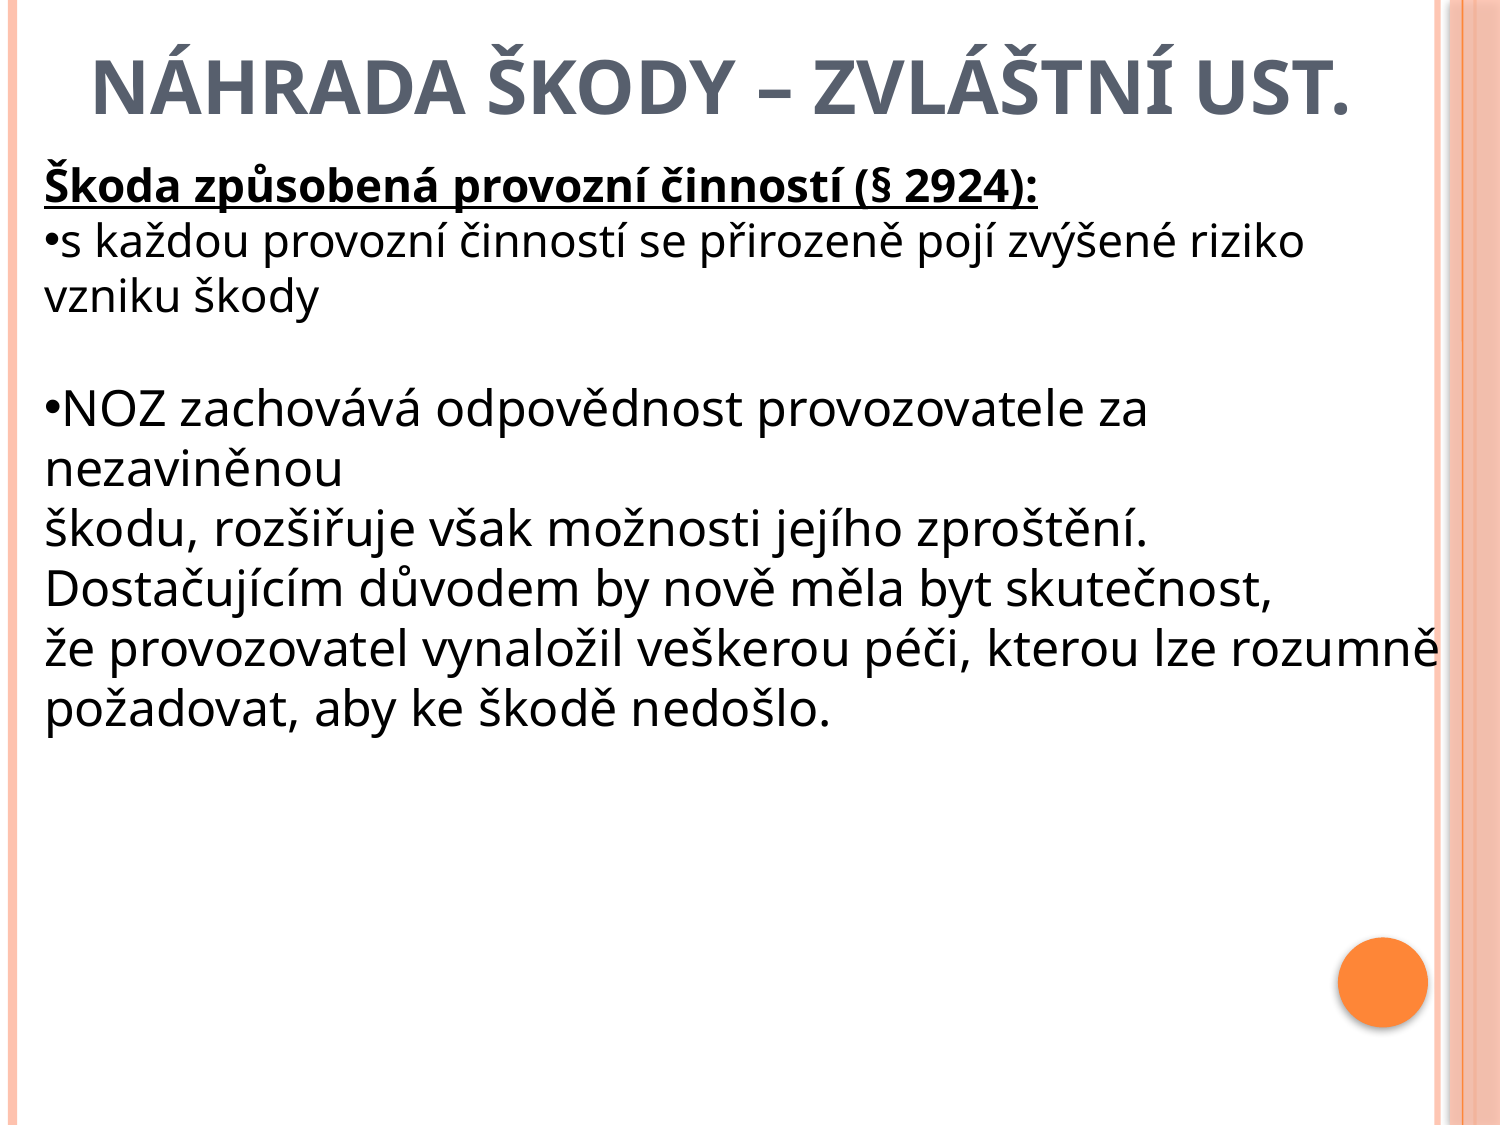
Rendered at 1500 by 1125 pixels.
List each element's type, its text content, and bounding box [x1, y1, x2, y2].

text_box Škoda způsobená provozní činností (§ 2924): s každou provozní činností se přirozeně pojí zvýšené riziko vzniku škody NOZ zachovává odpovědnost provozovatele za nezaviněnou škodu, rozšiřuje však možnosti jejího zproštění. Dostačujícím důvodem by nově měla byt skutečnost, že provozovatel vynaložil veškerou péči, kterou lze rozumně požadovat, aby ke škodě nedošlo. [29, 149, 1459, 799]
title Náhrada škody – zvláštní ust. [75, 30, 1425, 138]
